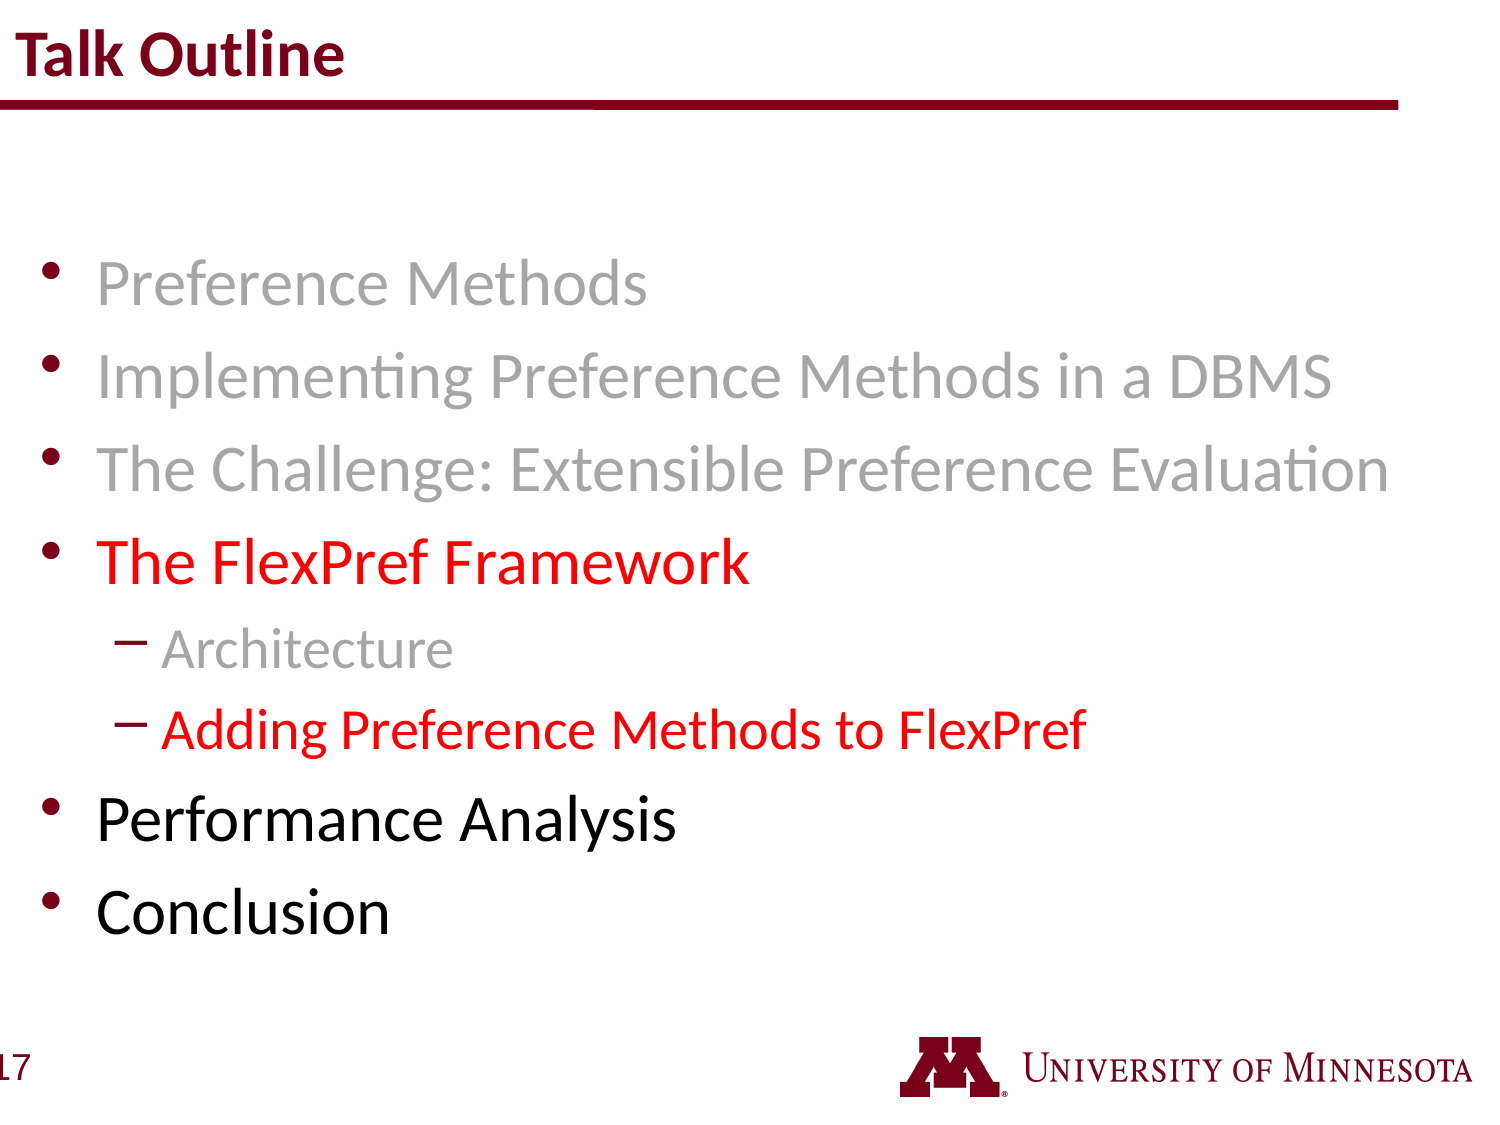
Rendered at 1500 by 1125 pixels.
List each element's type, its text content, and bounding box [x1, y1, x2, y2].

list Preference Methods Implementing Preference Methods in a DBMS The Challenge: Extensible Preference Evaluation The FlexPref Framework Architecture Adding Preference Methods to FlexPref Performance Analysis Conclusion [24, 137, 1476, 1026]
title Talk Outline [0, 0, 1426, 101]
picture [900, 1037, 1473, 1097]
